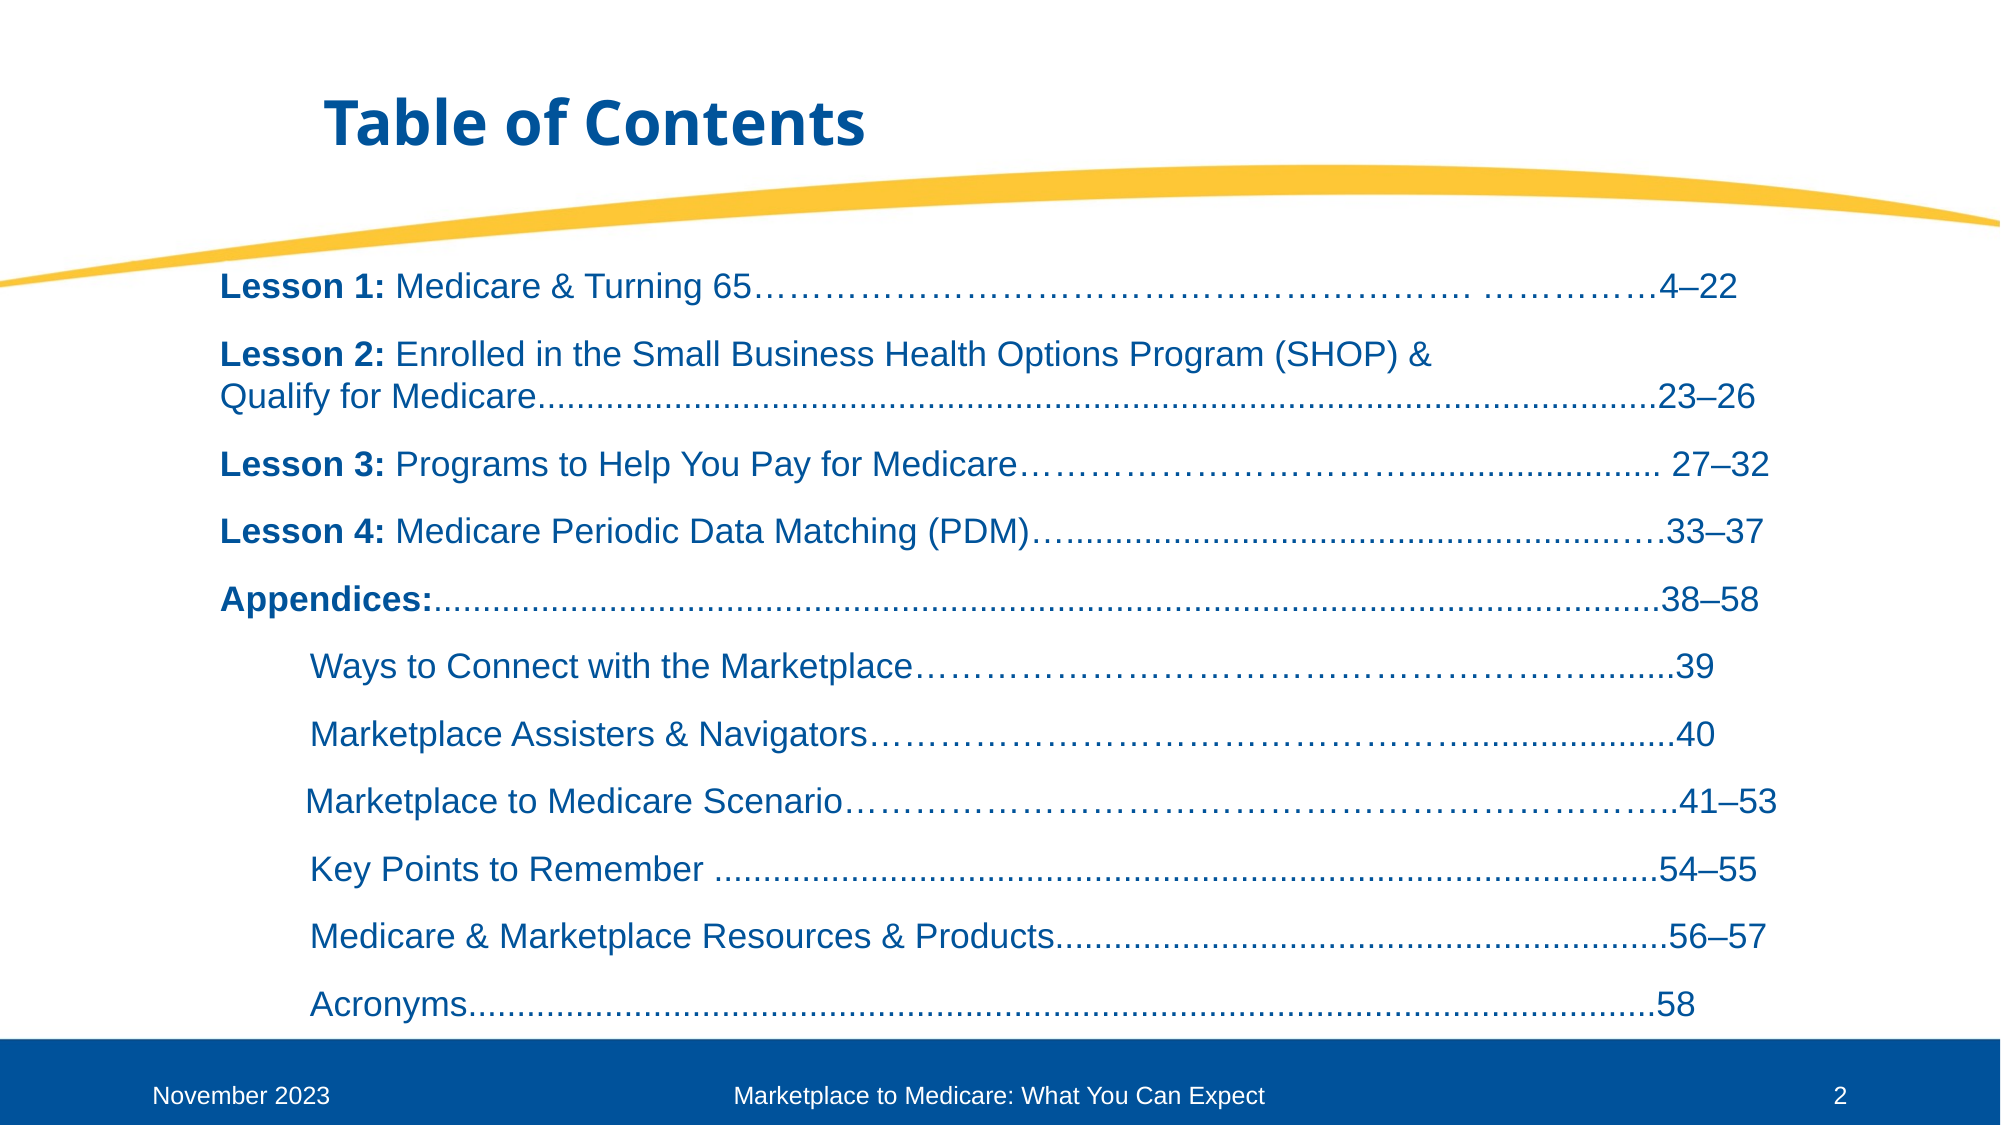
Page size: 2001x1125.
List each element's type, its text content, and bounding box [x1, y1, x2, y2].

footer Marketplace to Medicare: What You Can Expect [662, 1065, 1338, 1125]
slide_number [137, 1065, 588, 1125]
list Lesson 1: Medicare & Turning 65……………………………………………………. ……………4–22 Lesson 2: Enrolled in the Small Business Health Options Program (SHOP) & Qualify for Medicare...................................................................................................................23–26 Lesson 3: Programs to Help You Pay for Medicare…………………………….......................... 27–32 Lesson 4: Medicare Periodic Data Matching (PDM)….........................................................….33–37 Appendices:..............................................................................................................................38–58 Ways to Connect with the Marketplace………………………………………………….........39 Marketplace Assisters & Navigators…………………………………………….....................40 Marketplace to Medicare Scenario……………………………………………………………..41–53 Key Points to Remember .................................................................................................54–55 Medicare & Marketplace Resources & Products...............................................................56–57 Acronyms..........................................................................................................................58 [204, 255, 1795, 1017]
title Table of Contents [308, 66, 1134, 185]
slide_number 2 [1412, 1065, 1863, 1125]
picture [0, 0, 2001, 1125]
